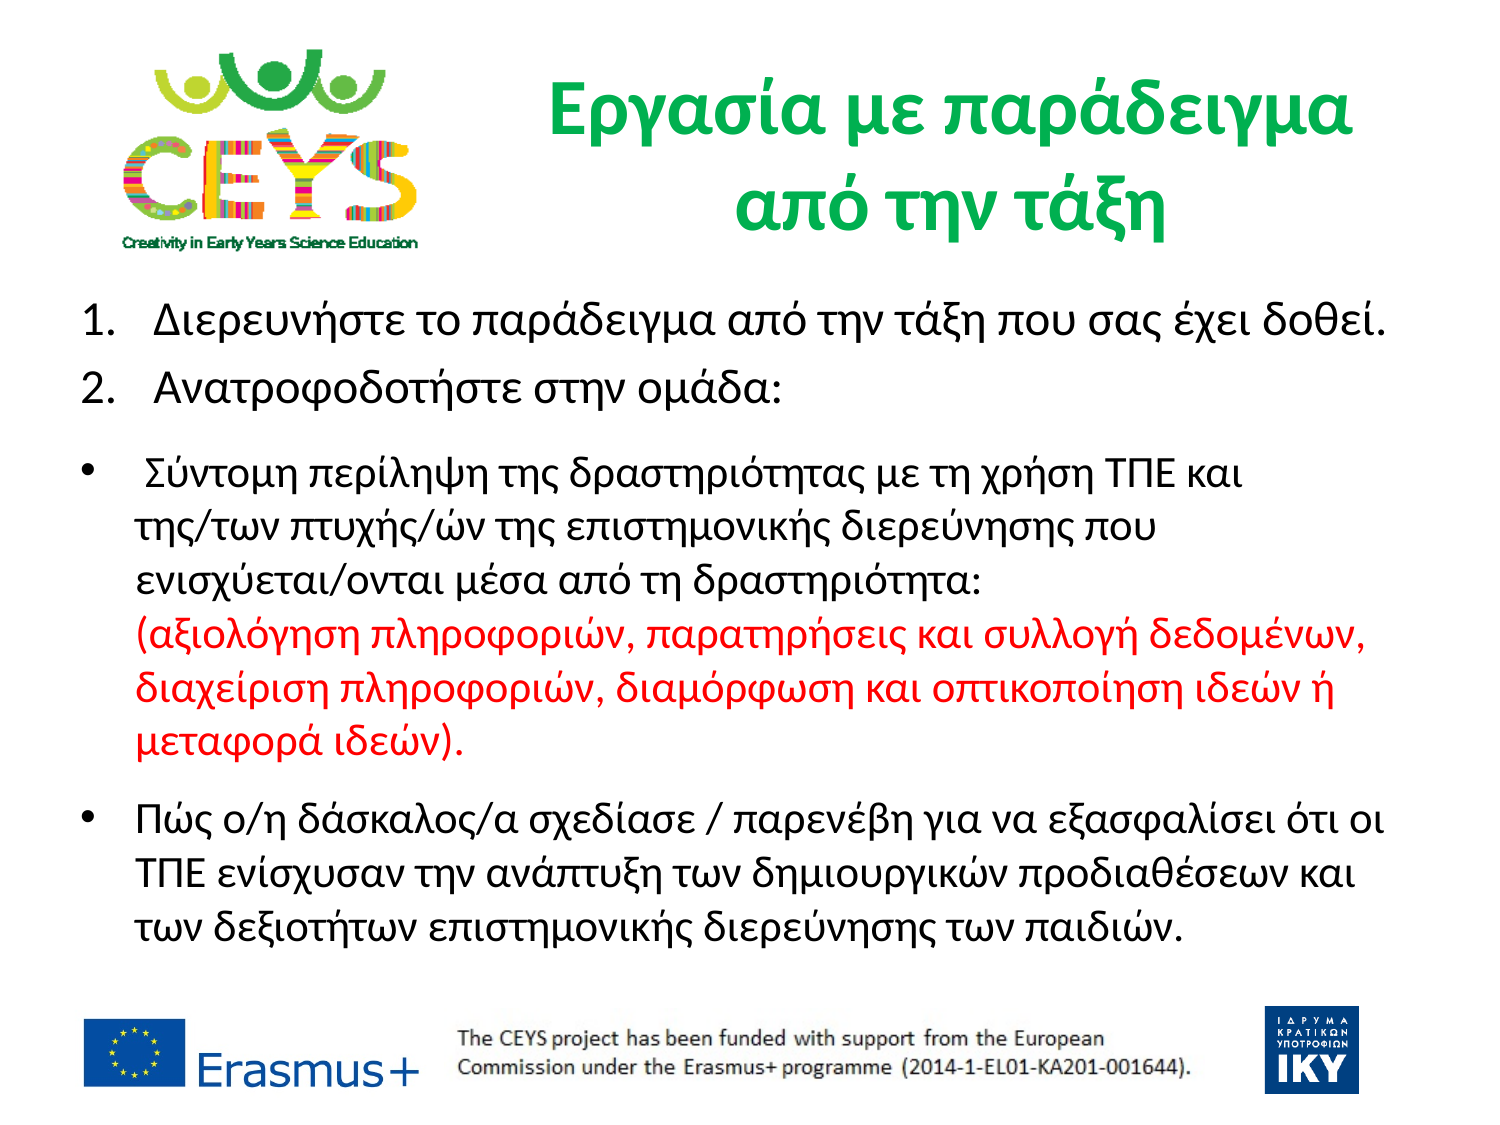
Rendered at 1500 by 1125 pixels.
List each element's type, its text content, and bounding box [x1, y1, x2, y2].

list Διερευνήστε το παράδειγμα από την τάξη που σας έχει δοθεί. Ανατροφοδοτήστε στην ομάδα: Σύντομη περίληψη της δραστηριότητας με τη χρήση ΤΠΕ και της/των πτυχής/ών της επιστημονικής διερεύνησης που ενισχύεται/ονται μέσα από τη δραστηριότητα: (αξιολόγηση πληροφοριών, παρατηρήσεις και συλλογή δεδομένων, διαχείριση πληροφοριών, διαμόρφωση και οπτικοποίηση ιδεών ή μεταφορά ιδεών). Πώς ο/η δάσκαλος/α σχεδίασε / παρενέβη για να εξασφαλίσει ότι οι ΤΠΕ ενίσχυσαν την ανάπτυξη των δημιουργικών προδιαθέσεων και των δεξιοτήτων επιστημονικής διερεύνησης των παιδιών. [64, 278, 1414, 1024]
picture [64, 1024, 438, 1106]
picture [1264, 1024, 1359, 1094]
picture [444, 1024, 1205, 1097]
title Εργασία με παράδειγμα από την τάξη [478, 45, 1425, 256]
